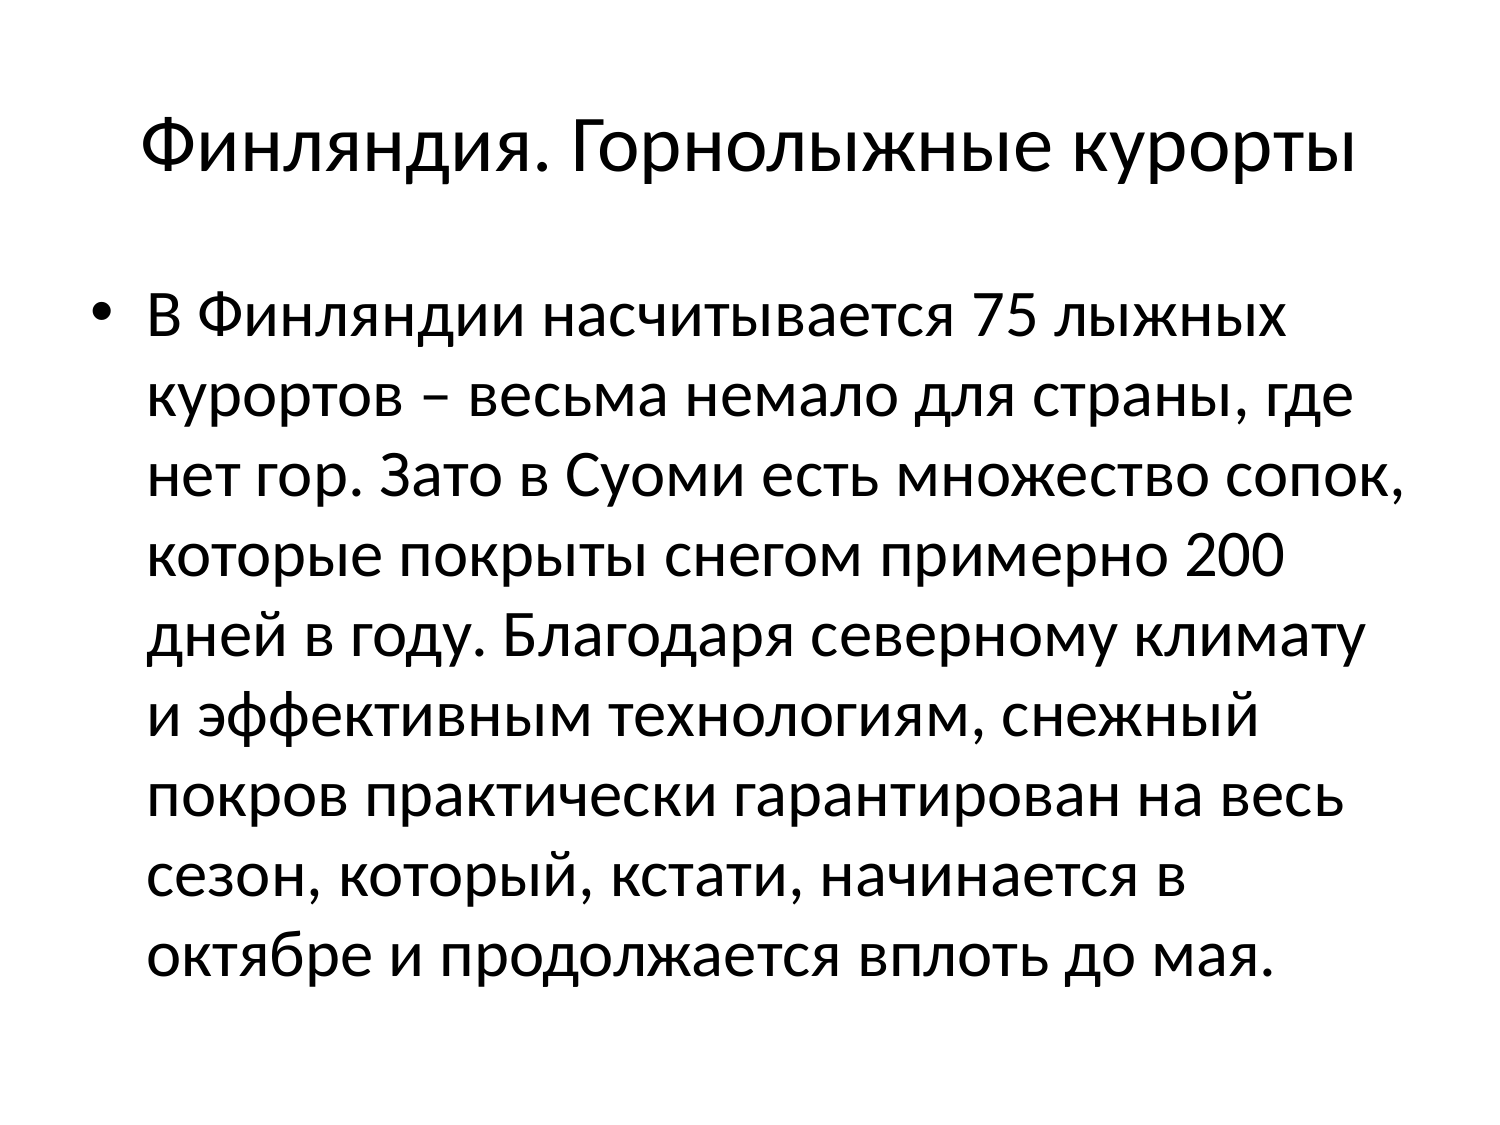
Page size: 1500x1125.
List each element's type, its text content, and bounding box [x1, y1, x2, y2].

title Финляндия. Горнолыжные курорты [75, 45, 1425, 233]
list В Финляндии насчитывается 75 лыжных курортов – весьма немало для страны, где нет гор. Зато в Суоми есть множество сопок, которые покрыты снегом примерно 200 дней в году. Благодаря северному климату и эффективным технологиям, снежный покров практически гарантирован на весь сезон, который, кстати, начинается в октябре и продолжается вплоть до мая. [75, 262, 1425, 1005]
